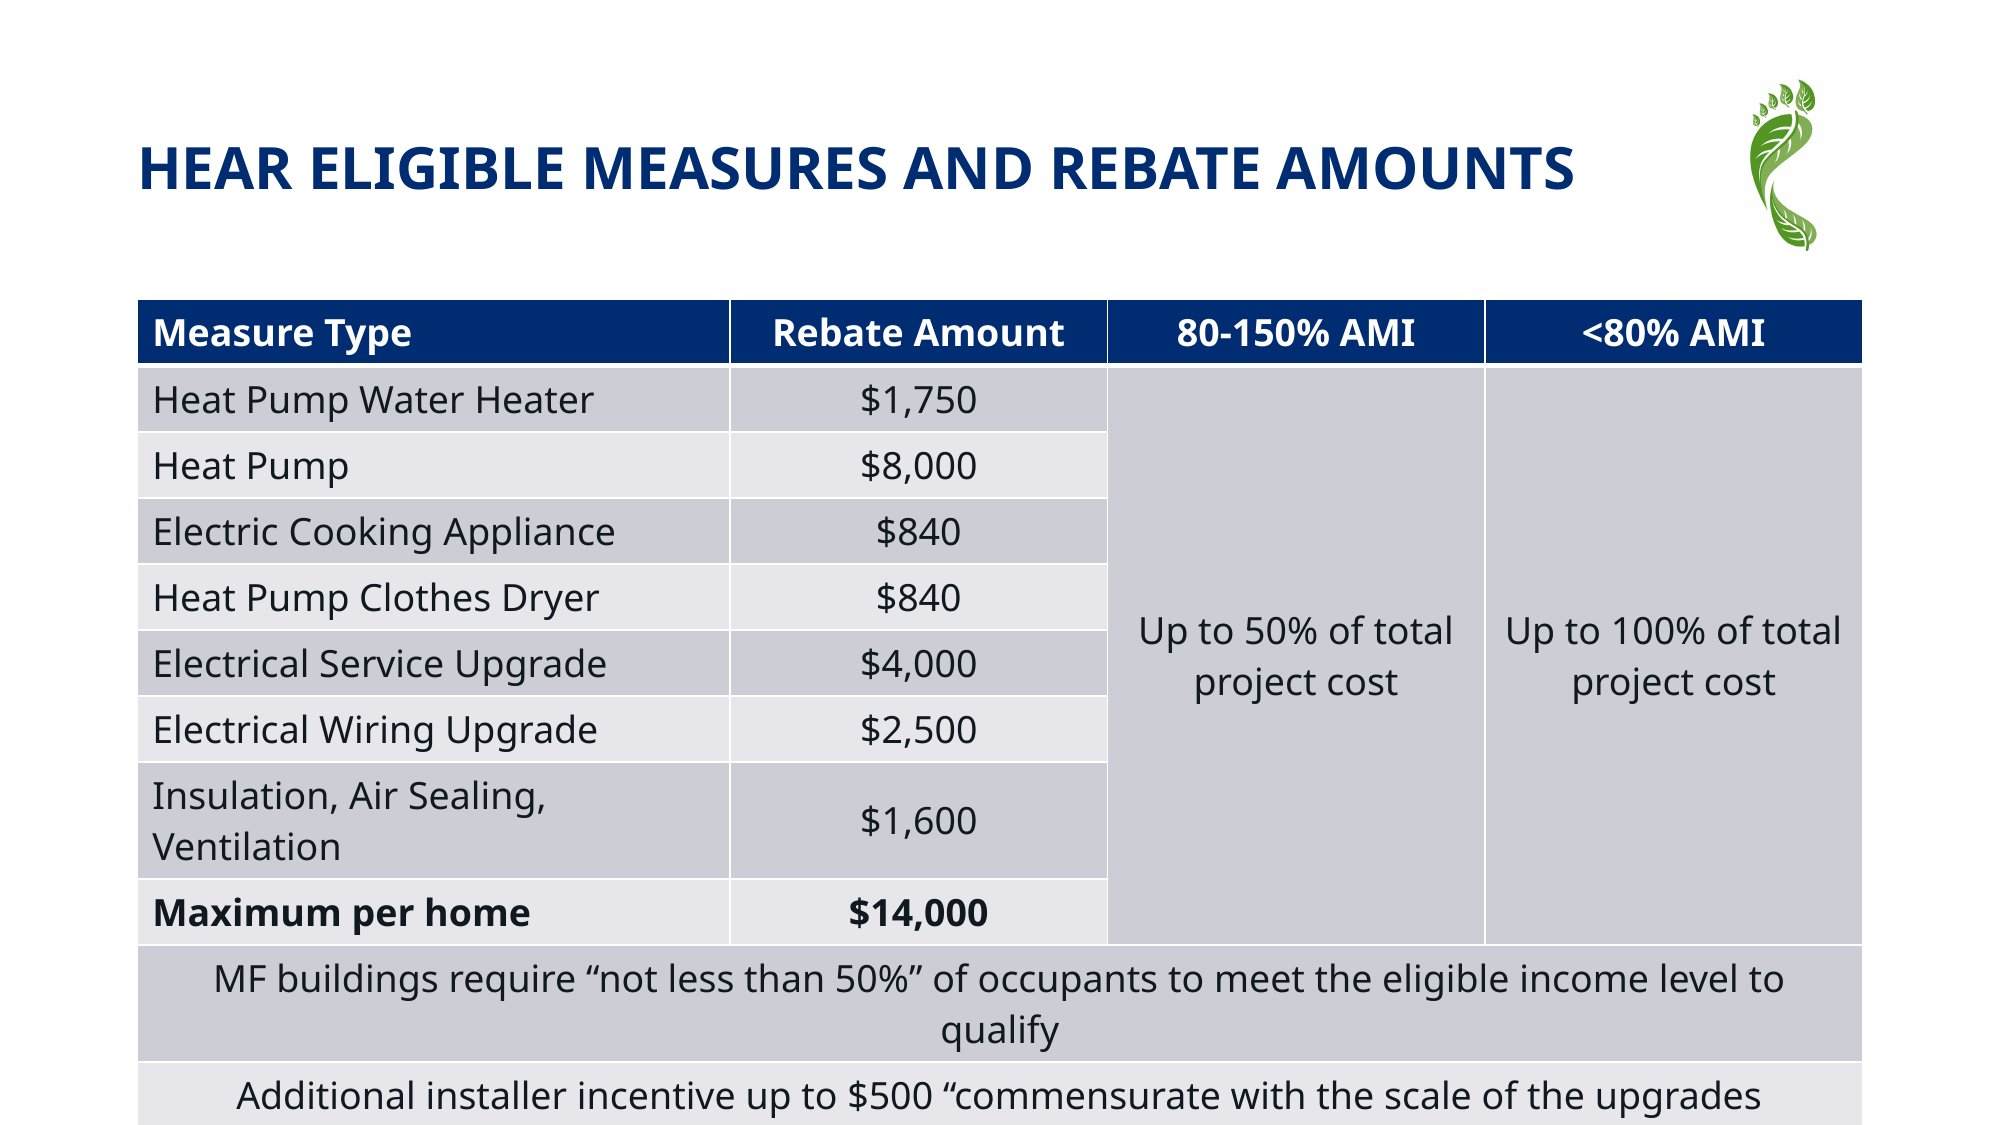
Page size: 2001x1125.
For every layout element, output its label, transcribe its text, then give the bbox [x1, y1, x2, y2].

table_cell Electric Cooking Appliance [138, 499, 729, 563]
table_cell Electrical Service Upgrade [138, 631, 729, 695]
table_cell $1,750 [731, 368, 1107, 431]
table_cell $14,000 [731, 880, 1107, 944]
table_cell Maximum per home [138, 880, 729, 944]
table_header <80% AMI [1486, 300, 1862, 363]
table_header Rebate Amount [731, 300, 1107, 363]
table_cell Up to 100% of total project cost [1486, 368, 1862, 944]
table_cell MF buildings require “not less than 50%” of occupants to meet the eligible income level to qualify [138, 946, 1862, 1061]
table_cell Up to 50% of total project cost [1108, 368, 1484, 944]
table_cell $8,000 [731, 433, 1107, 497]
table_cell $4,000 [731, 631, 1107, 695]
table_cell Additional installer incentive up to $500 “commensurate with the scale of the upgrades installed” [138, 1063, 1862, 1125]
title HEAR ELIGIBLE MEASURES AND REBATE AMOUNTS [137, 59, 1863, 278]
table_cell Heat Pump Clothes Dryer [138, 565, 729, 629]
picture [1732, 77, 1842, 252]
table_cell $2,500 [731, 697, 1107, 761]
table_cell Heat Pump Water Heater [138, 368, 729, 431]
table_cell Heat Pump [138, 433, 729, 497]
table_cell $840 [731, 565, 1107, 629]
table_cell Insulation, Air Sealing, Ventilation [138, 763, 729, 878]
table_cell Electrical Wiring Upgrade [138, 697, 729, 761]
table_header Measure Type [138, 300, 729, 363]
table_cell $1,600 [731, 763, 1107, 878]
table_header 80-150% AMI [1108, 300, 1484, 363]
table_cell $840 [731, 499, 1107, 563]
